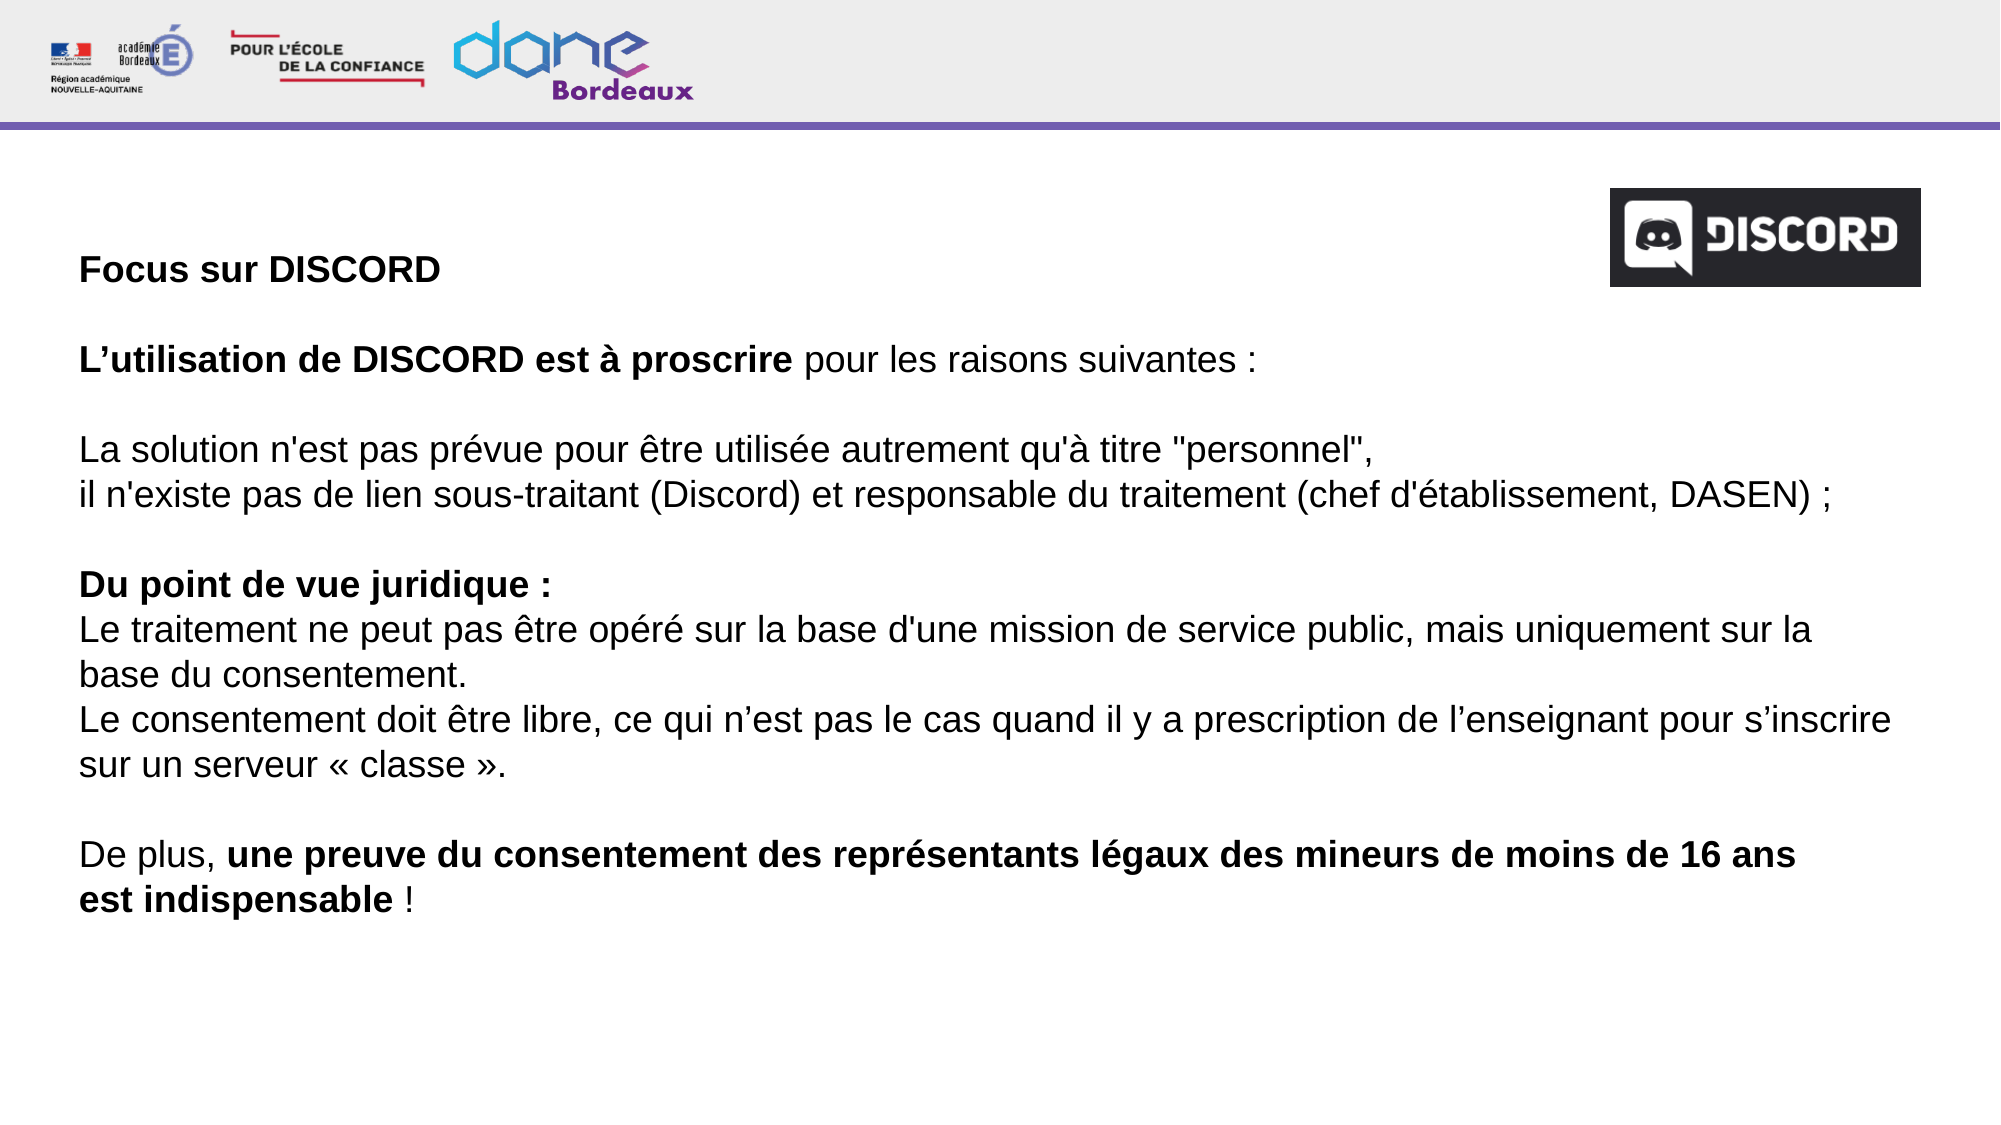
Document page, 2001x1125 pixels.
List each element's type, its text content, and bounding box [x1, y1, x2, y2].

picture [1610, 188, 1922, 287]
picture [42, 19, 694, 100]
text_box Focus sur DISCORD L’utilisation de DISCORD est à proscrire pour les raisons suivantes : La solution n'est pas prévue pour être utilisée autrement qu'à titre "personnel", il n'existe pas de lien sous-traitant (Discord) et responsable du traitement (chef d'établissement, DASEN) ; Du point de vue juridique : Le traitement ne peut pas être opéré sur la base d'une mission de service public, mais uniquement sur la base du consentement. Le consentement doit être libre, ce qui n’est pas le cas quand il y a prescription de l’enseignant pour s’inscrire sur un serveur « classe ». De plus, une preuve du consentement des représentants légaux des mineurs de moins de 16 ans est indispensable ! [64, 237, 2000, 1018]
